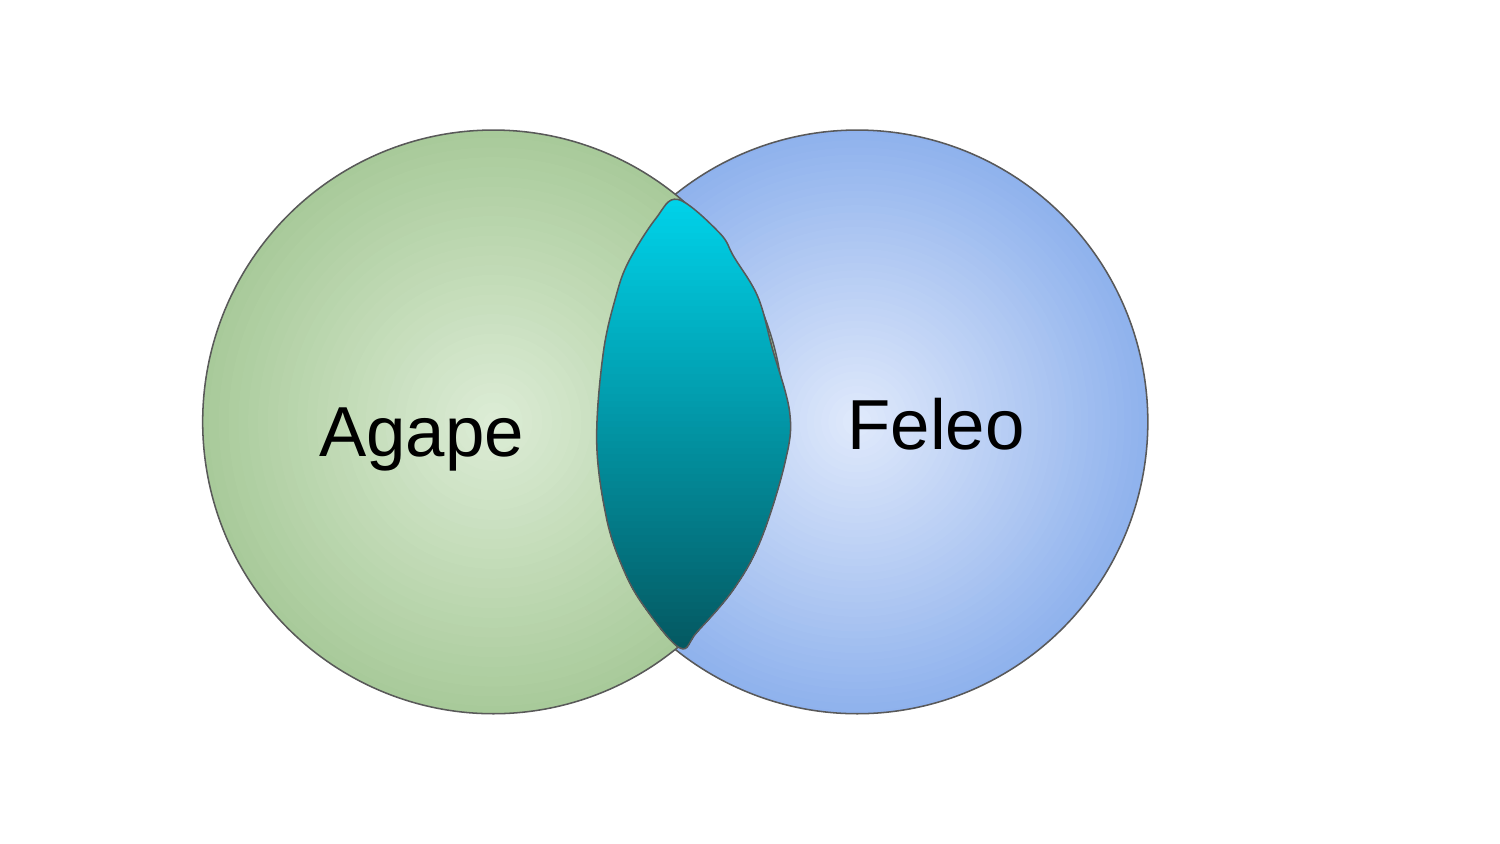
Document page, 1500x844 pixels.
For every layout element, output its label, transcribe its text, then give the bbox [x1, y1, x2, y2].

text_box [675, 130, 1148, 714]
text_box Agape [304, 370, 556, 486]
text_box Feleo [832, 363, 1051, 479]
text_box [596, 199, 791, 649]
text_box [202, 130, 685, 714]
